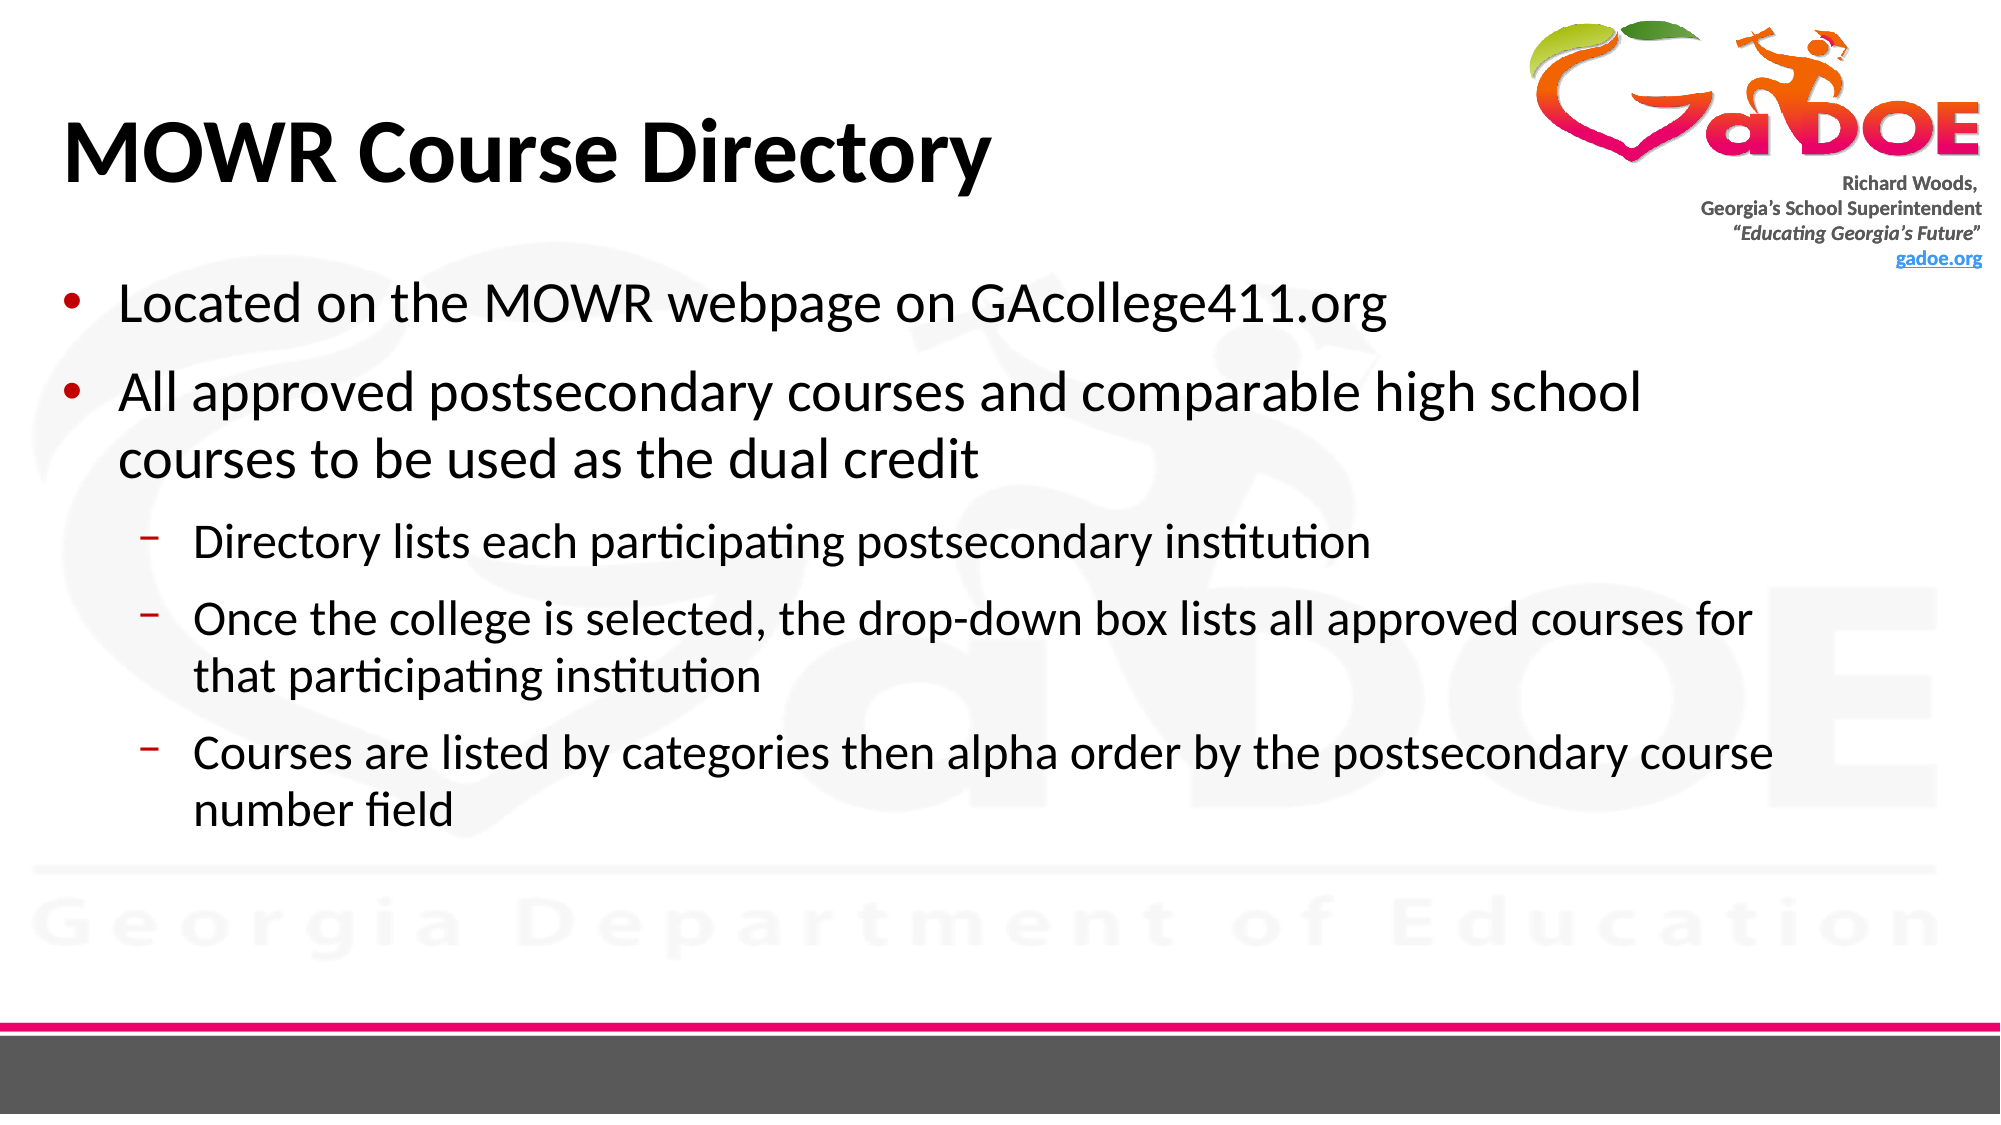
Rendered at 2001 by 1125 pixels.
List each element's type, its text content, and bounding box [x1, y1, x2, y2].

title MOWR Course Directory [47, 44, 1550, 261]
picture [26, 235, 1964, 980]
picture [1513, 8, 1998, 164]
text_box Located on the MOWR webpage on GAcollege411.org All approved postsecondary courses and comparable high school courses to be used as the dual credit Directory lists each participating postsecondary institution Once the college is selected, the drop-down box lists all approved courses for that participating institution Courses are listed by categories then alpha order by the postsecondary course number field [47, 261, 1842, 931]
